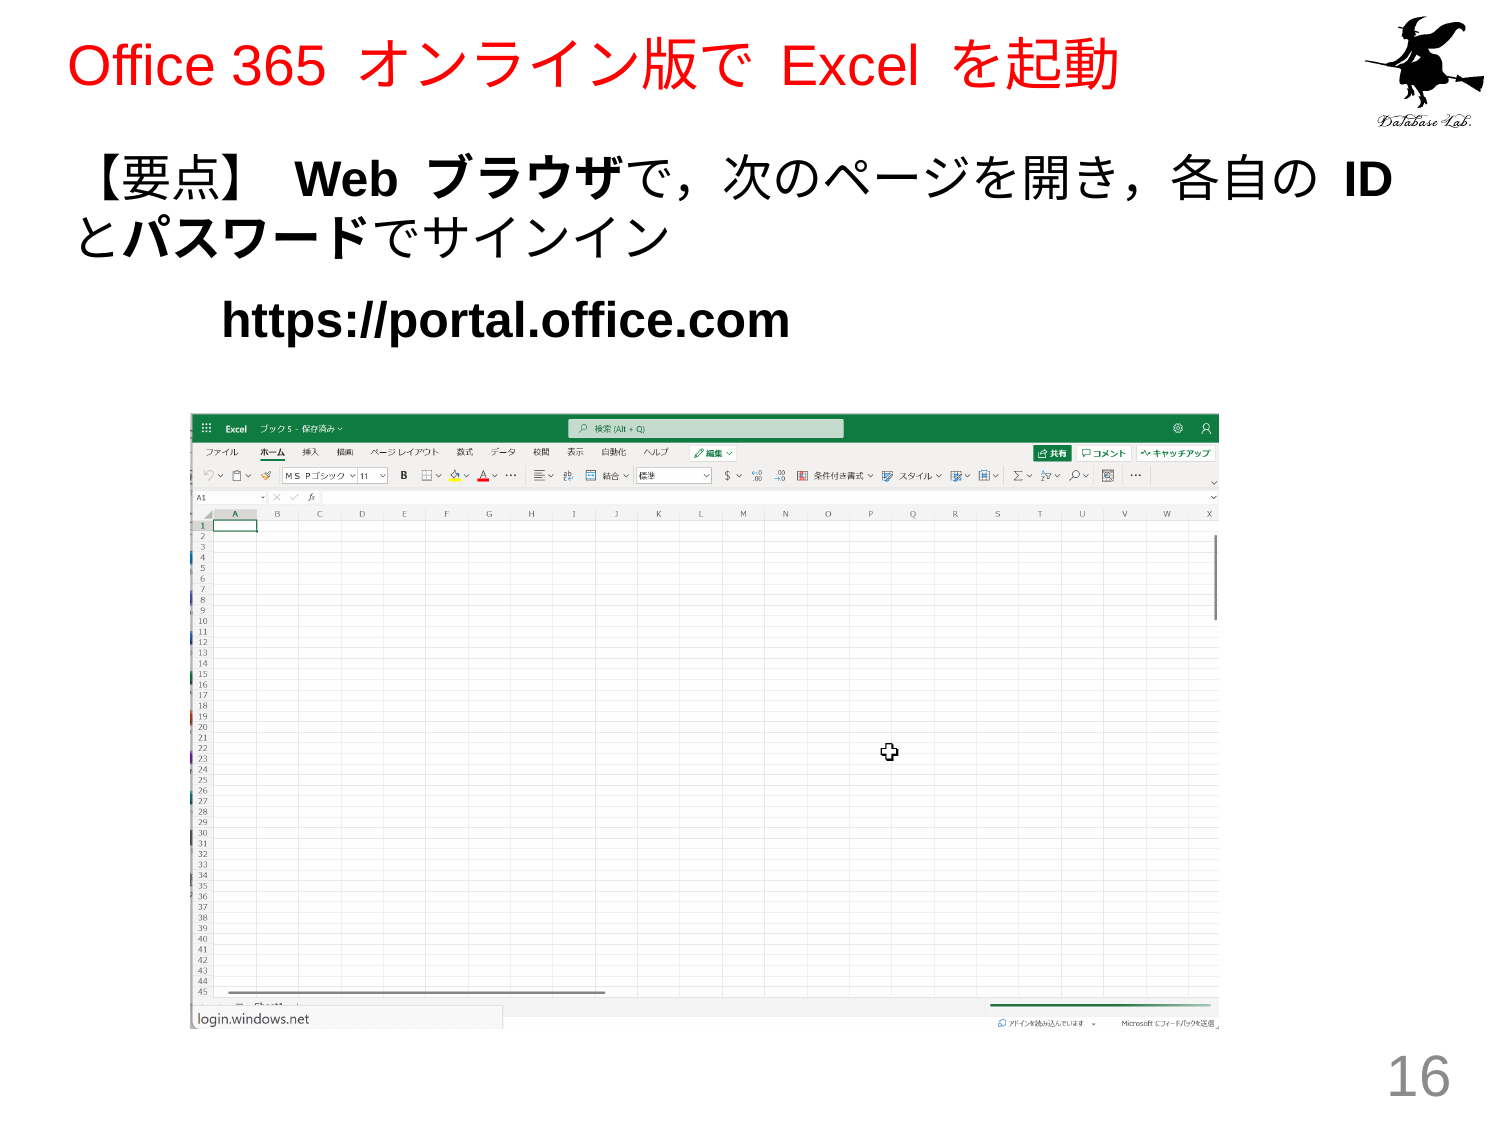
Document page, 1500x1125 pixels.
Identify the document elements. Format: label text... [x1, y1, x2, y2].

list 【要点】 Web ブラウザで，次のページを開き，各自の ID とパスワードでサインイン https://portal.office.com [55, 138, 1444, 1014]
title Office 365 オンライン版で Excel を起動 [52, 28, 1441, 106]
picture [190, 413, 1219, 1029]
slide_number 16 [1129, 1042, 1467, 1103]
picture [1362, 14, 1486, 130]
